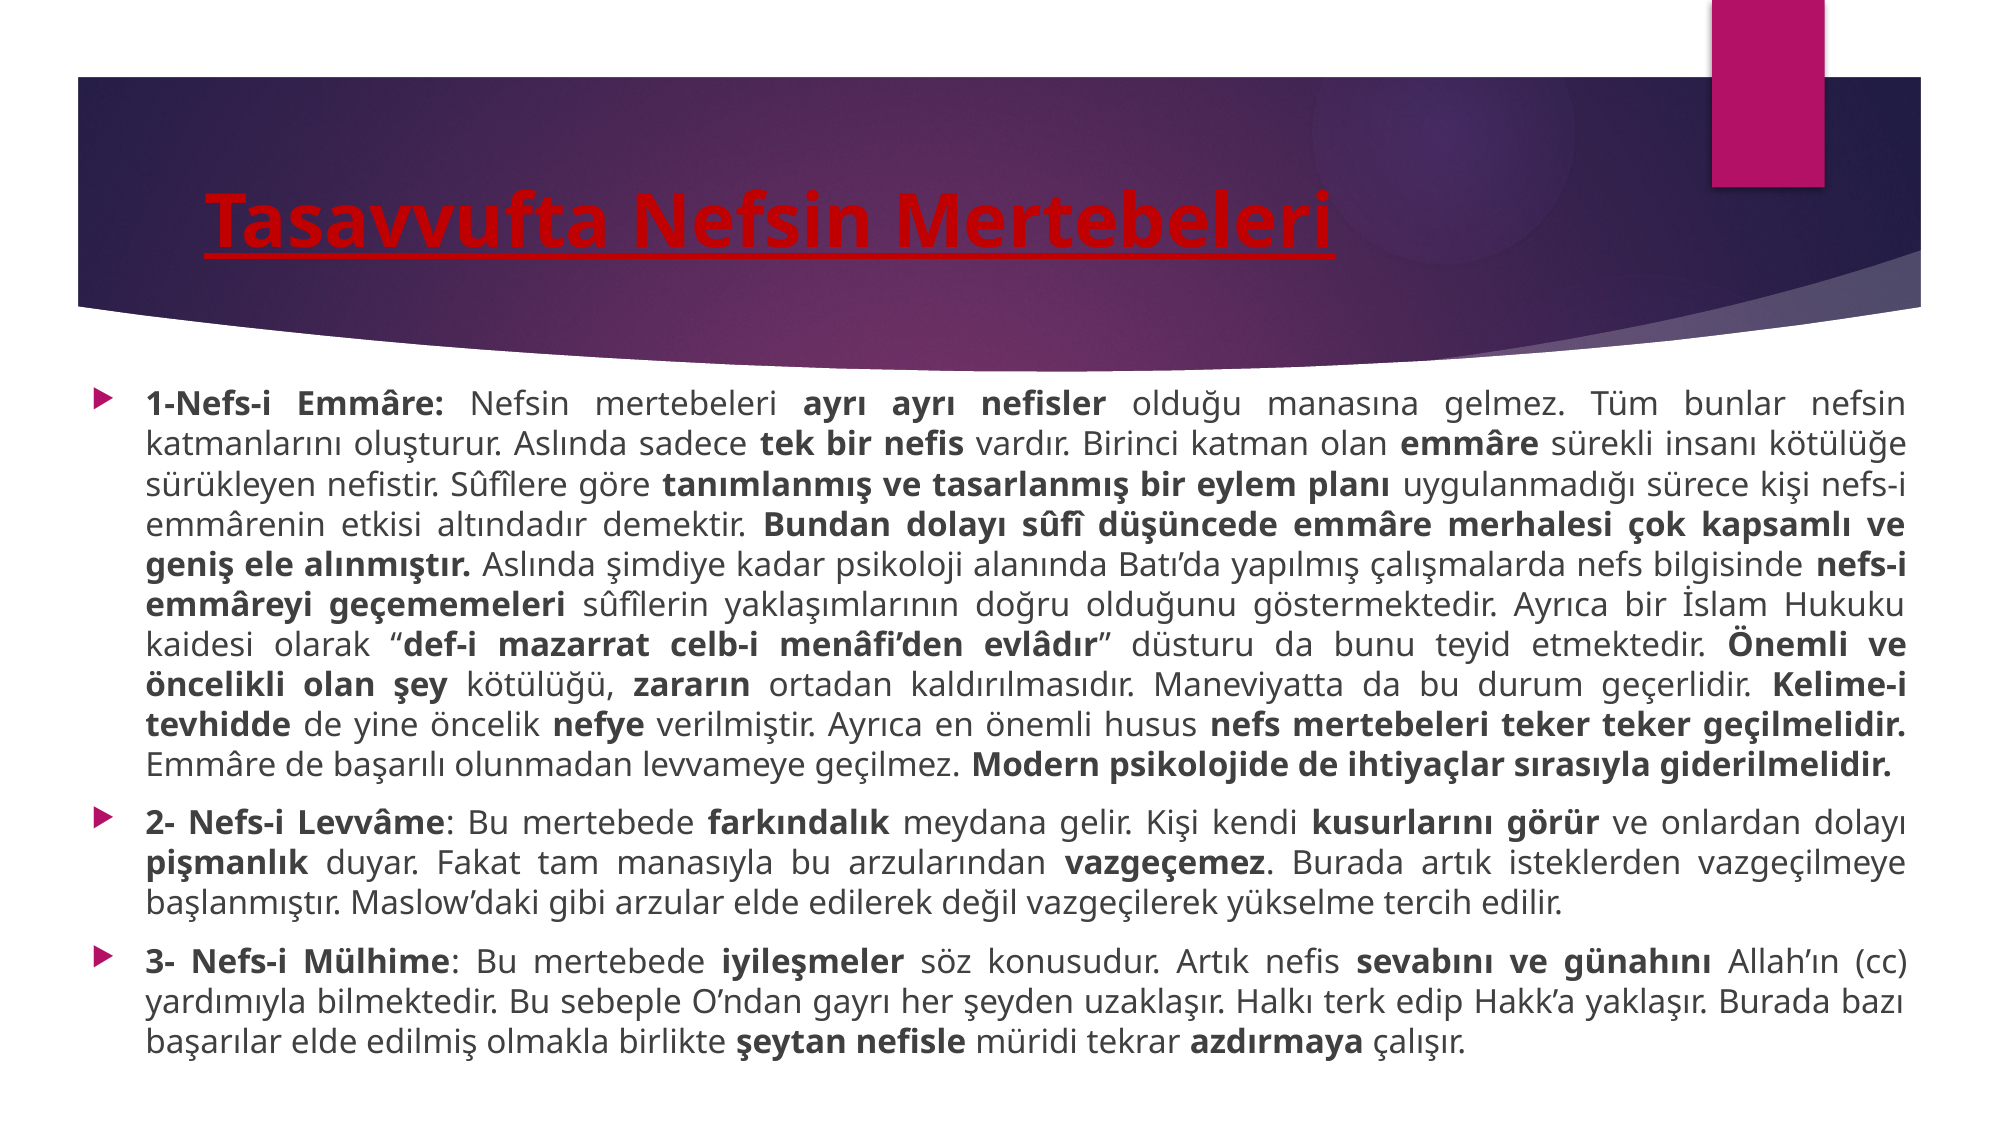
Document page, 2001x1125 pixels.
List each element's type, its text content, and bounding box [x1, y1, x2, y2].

list 1-Nefs-i Emmâre: Nefsin mertebeleri ayrı ayrı nefisler olduğu manasına gelmez. Tüm bunlar nefsin katmanlarını oluşturur. Aslında sadece tek bir nefis vardır. Birinci katman olan emmâre sürekli insanı kötülüğe sürükleyen nefistir. Sûfîlere göre tanımlanmış ve tasarlanmış bir eylem planı uygulanmadığı sürece kişi nefs-i emmârenin etkisi altındadır demektir. Bundan dolayı sûfî düşüncede emmâre merhalesi çok kapsamlı ve geniş ele alınmıştır. Aslında şimdiye kadar psikoloji alanında Batı’da yapılmış çalışmalarda nefs bilgisinde nefs-i emmâreyi geçememeleri sûfîlerin yaklaşımlarının doğru olduğunu göstermektedir. Ayrıca bir İslam Hukuku kaidesi olarak “def-i mazarrat celb-i menâfi’den evlâdır” düsturu da bunu teyid etmektedir. Önemli ve öncelikli olan şey kötülüğü, zararın ortadan kaldırılmasıdır. Maneviyatta da bu durum geçerlidir. Kelime-i tevhidde de yine öncelik nefye verilmiştir. Ayrıca en önemli husus nefs mertebeleri teker teker geçilmelidir. Emmâre de başarılı olunmadan levvameye geçilmez. Modern psikolojide de ihtiyaçlar sırasıyla giderilmelidir. 2- Nefs-i Levvâme: Bu mertebede farkındalık meydana gelir. Kişi kendi kusurlarını görür ve onlardan dolayı pişmanlık duyar. Fakat tam manasıyla bu arzularından vazgeçemez. Burada artık isteklerden vazgeçilmeye başlanmıştır. Maslow’daki gibi arzular elde edilerek değil vazgeçilerek yükselme tercih edilir. 3- Nefs-i Mülhime: Bu mertebede iyileşmeler söz konusudur. Artık nefis sevabını ve günahını Allah’ın (cc) yardımıyla bilmektedir. Bu sebeple O’ndan gayrı her şeyden uzaklaşır. Halkı terk edip Hakk’a yaklaşır. Burada bazı başarılar elde edilmiş olmakla birlikte şeytan nefisle müridi tekrar azdırmaya çalışır. [76, 375, 1923, 1102]
title Tasavvufta Nefsin Mertebeleri [189, 159, 1627, 276]
